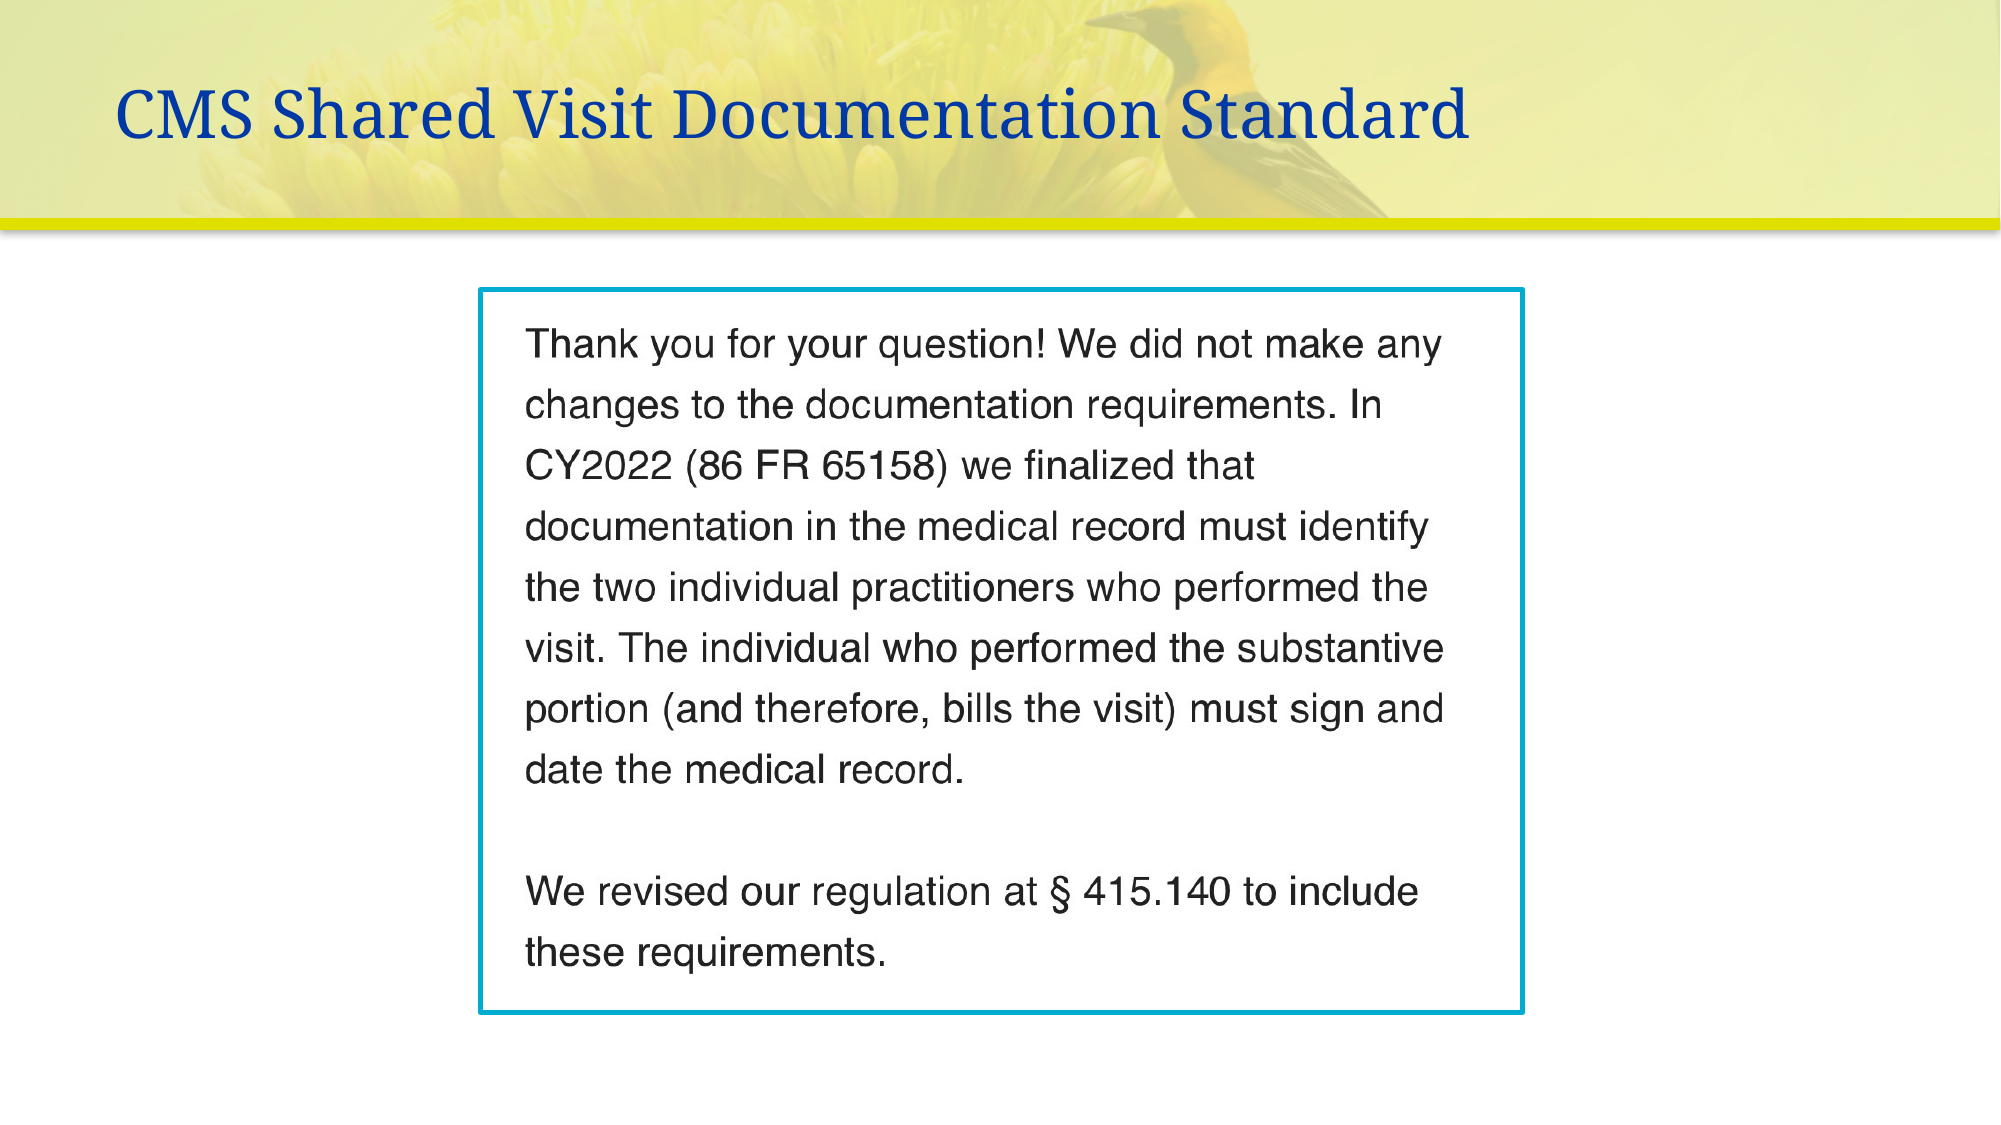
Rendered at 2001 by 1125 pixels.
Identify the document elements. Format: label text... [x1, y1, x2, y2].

title CMS Shared Visit Documentation Standard [99, 64, 1899, 159]
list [482, 291, 1521, 1011]
picture [0, 0, 2001, 218]
